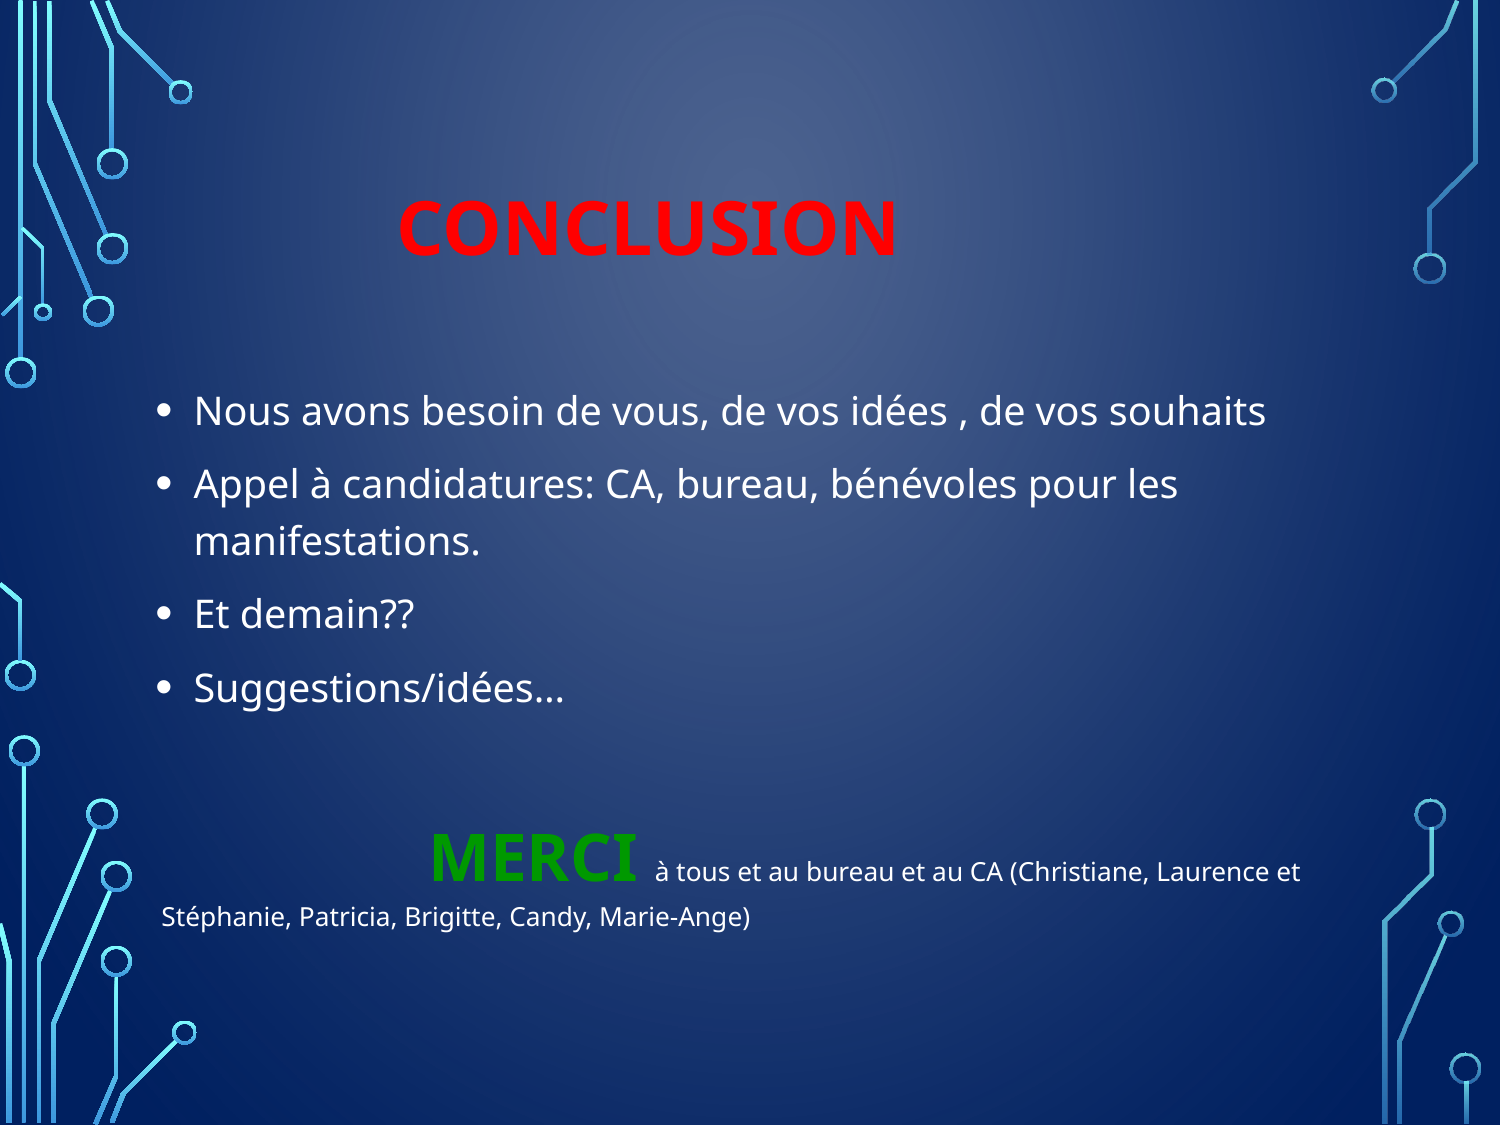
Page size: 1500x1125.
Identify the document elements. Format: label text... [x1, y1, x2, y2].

title CONCLUSION [147, 125, 1194, 338]
list Nous avons besoin de vous, de vos idées , de vos souhaits Appel à candidatures: CA, bureau, bénévoles pour les manifestations. Et demain?? Suggestions/idées… MERCI à tous et au bureau et au CA (Christiane, Laurence et Stéphanie, Patricia, Brigitte, Candy, Marie-Ange) [140, 369, 1360, 950]
